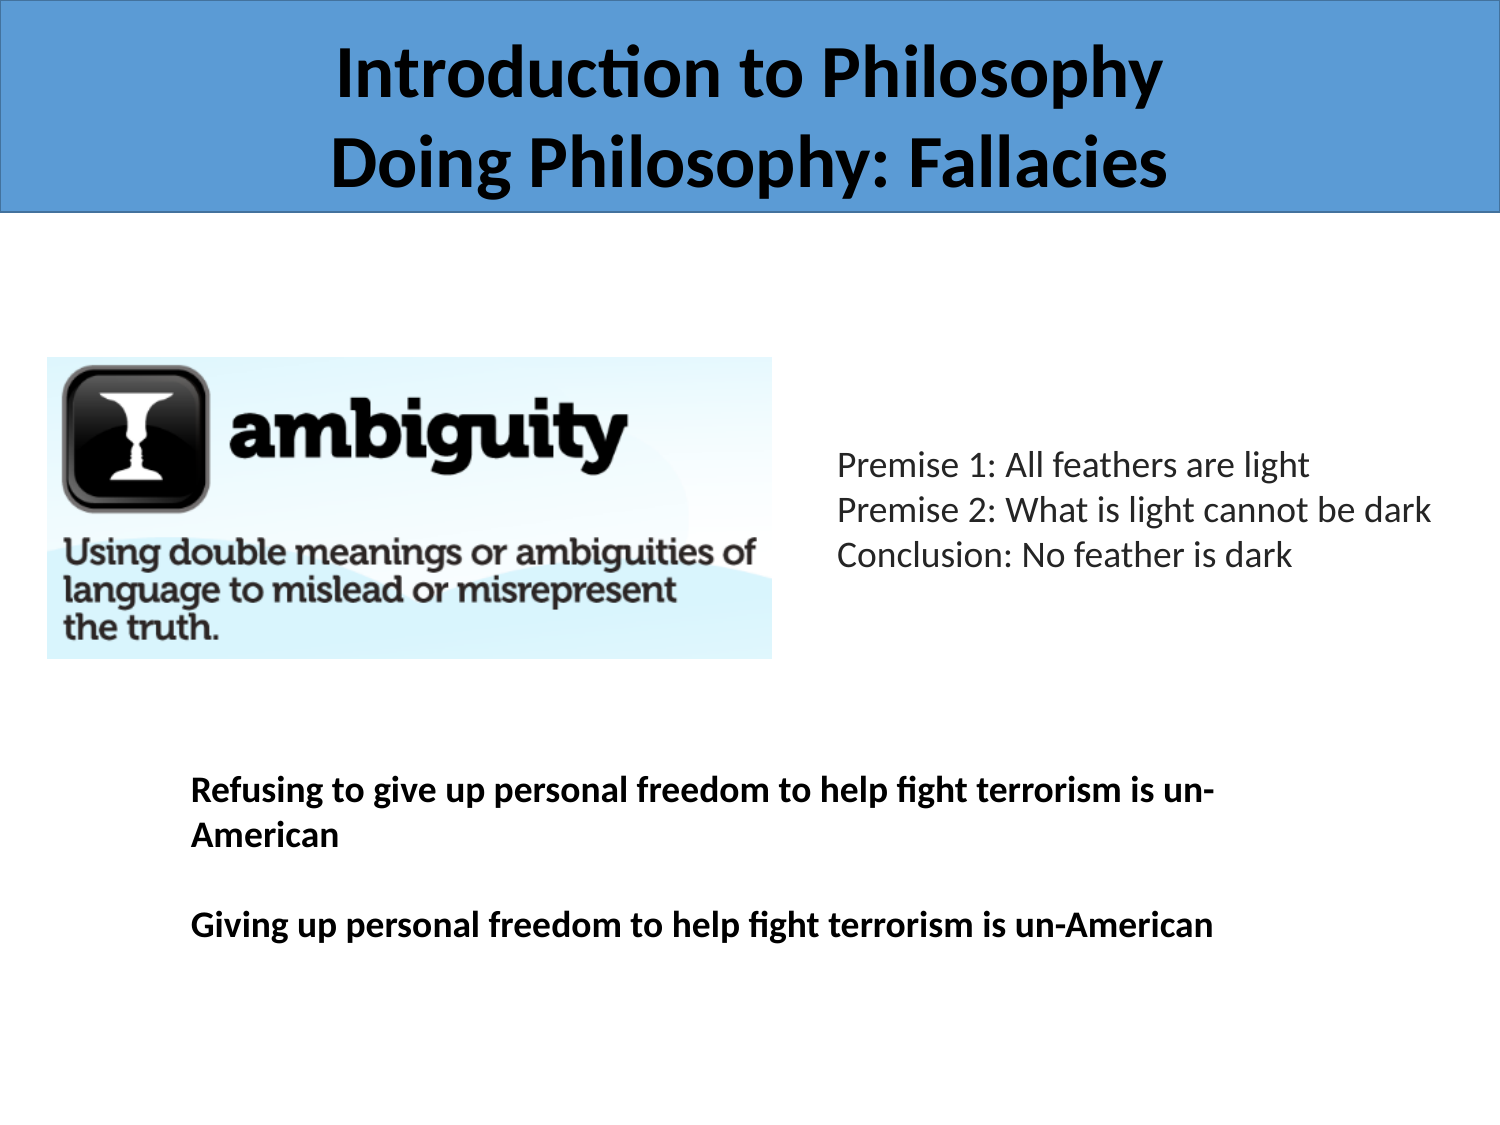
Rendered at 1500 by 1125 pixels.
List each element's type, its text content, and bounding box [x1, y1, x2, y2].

text_box Premise 1: All feathers are light Premise 2: What is light cannot be dark Conclusion: No feather is dark [822, 432, 1448, 582]
text_box Introduction to Philosophy Doing Philosophy: Fallacies [176, 15, 1324, 211]
text_box Refusing to give up personal freedom to help fight terrorism is un-American Giving up personal freedom to help fight terrorism is un-American [176, 757, 1324, 953]
text_box [0, 0, 1500, 213]
picture [47, 357, 772, 659]
